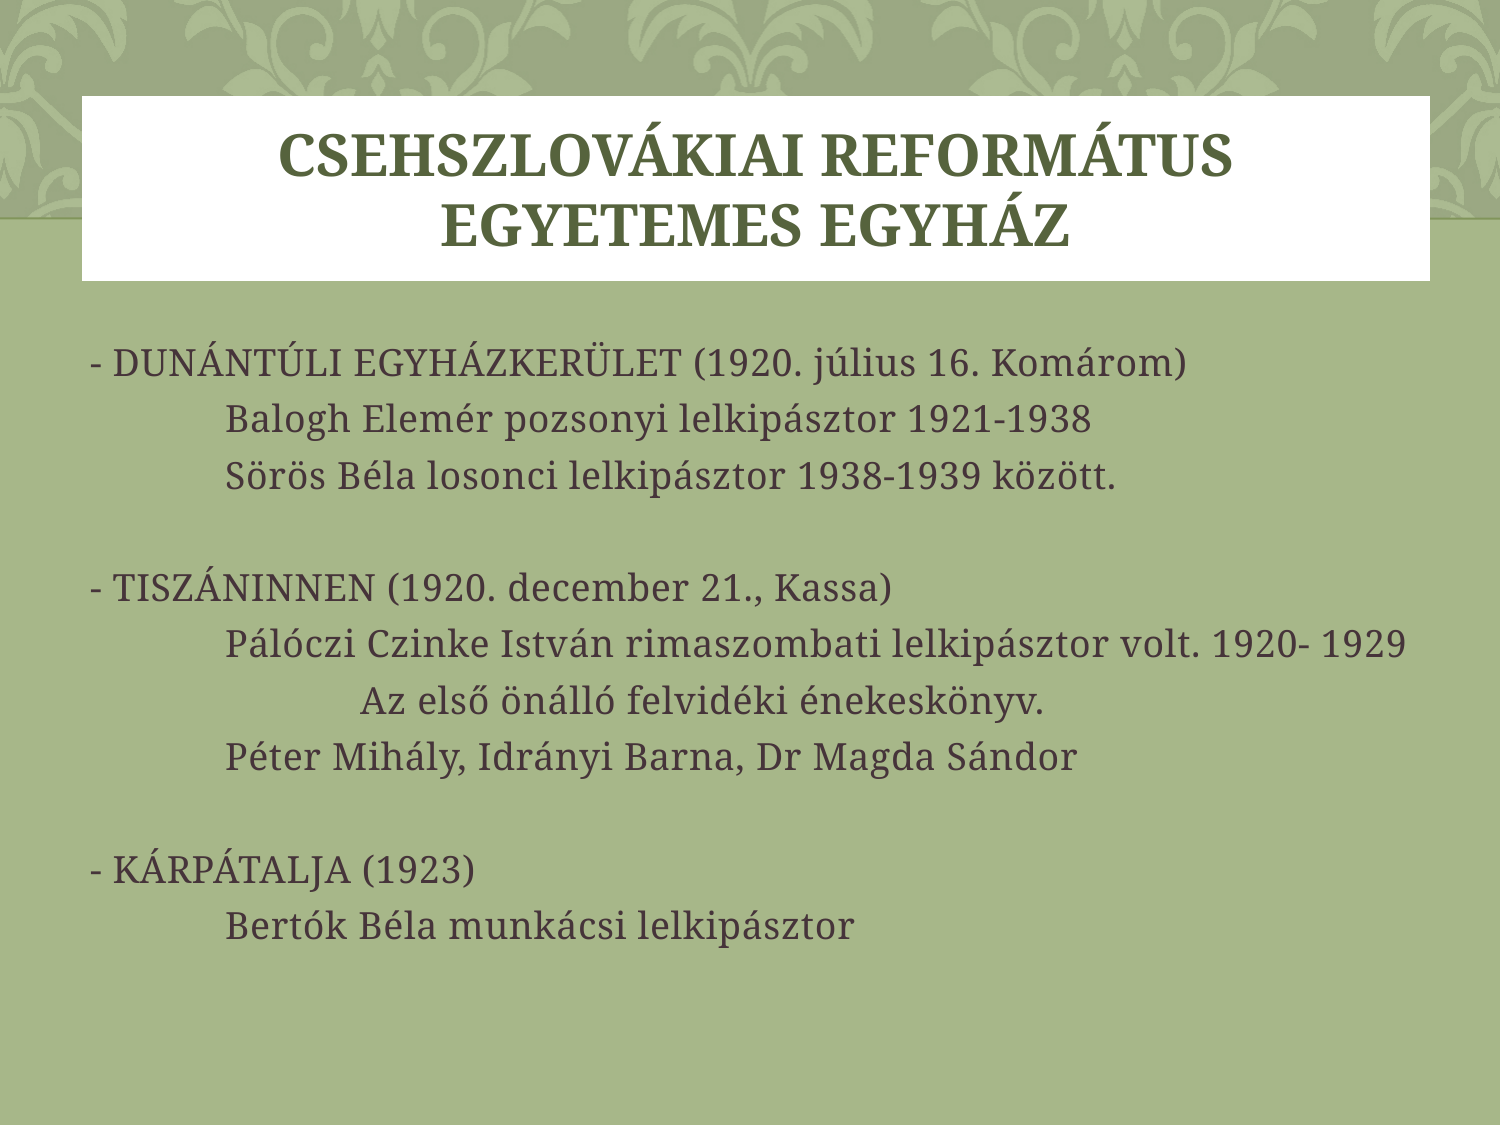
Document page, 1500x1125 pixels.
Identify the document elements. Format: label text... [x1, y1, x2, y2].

title Csehszlovákiai Református Egyetemes Egyház [82, 96, 1430, 281]
list - DUNÁNTÚLI EGYHÁZKERÜLET (1920. július 16. Komárom) Balogh Elemér pozsonyi lelkipásztor 1921-1938 Sörös Béla losonci lelkipásztor 1938-1939 között. - TISZÁNINNEN (1920. december 21., Kassa) Pálóczi Czinke István rimaszombati lelkipásztor volt. 1920- 1929 Az első önálló felvidéki énekeskönyv. Péter Mihály, Idrányi Barna, Dr Magda Sándor - KÁRPÁTALJA (1923) Bertók Béla munkácsi lelkipásztor [75, 331, 1425, 1000]
